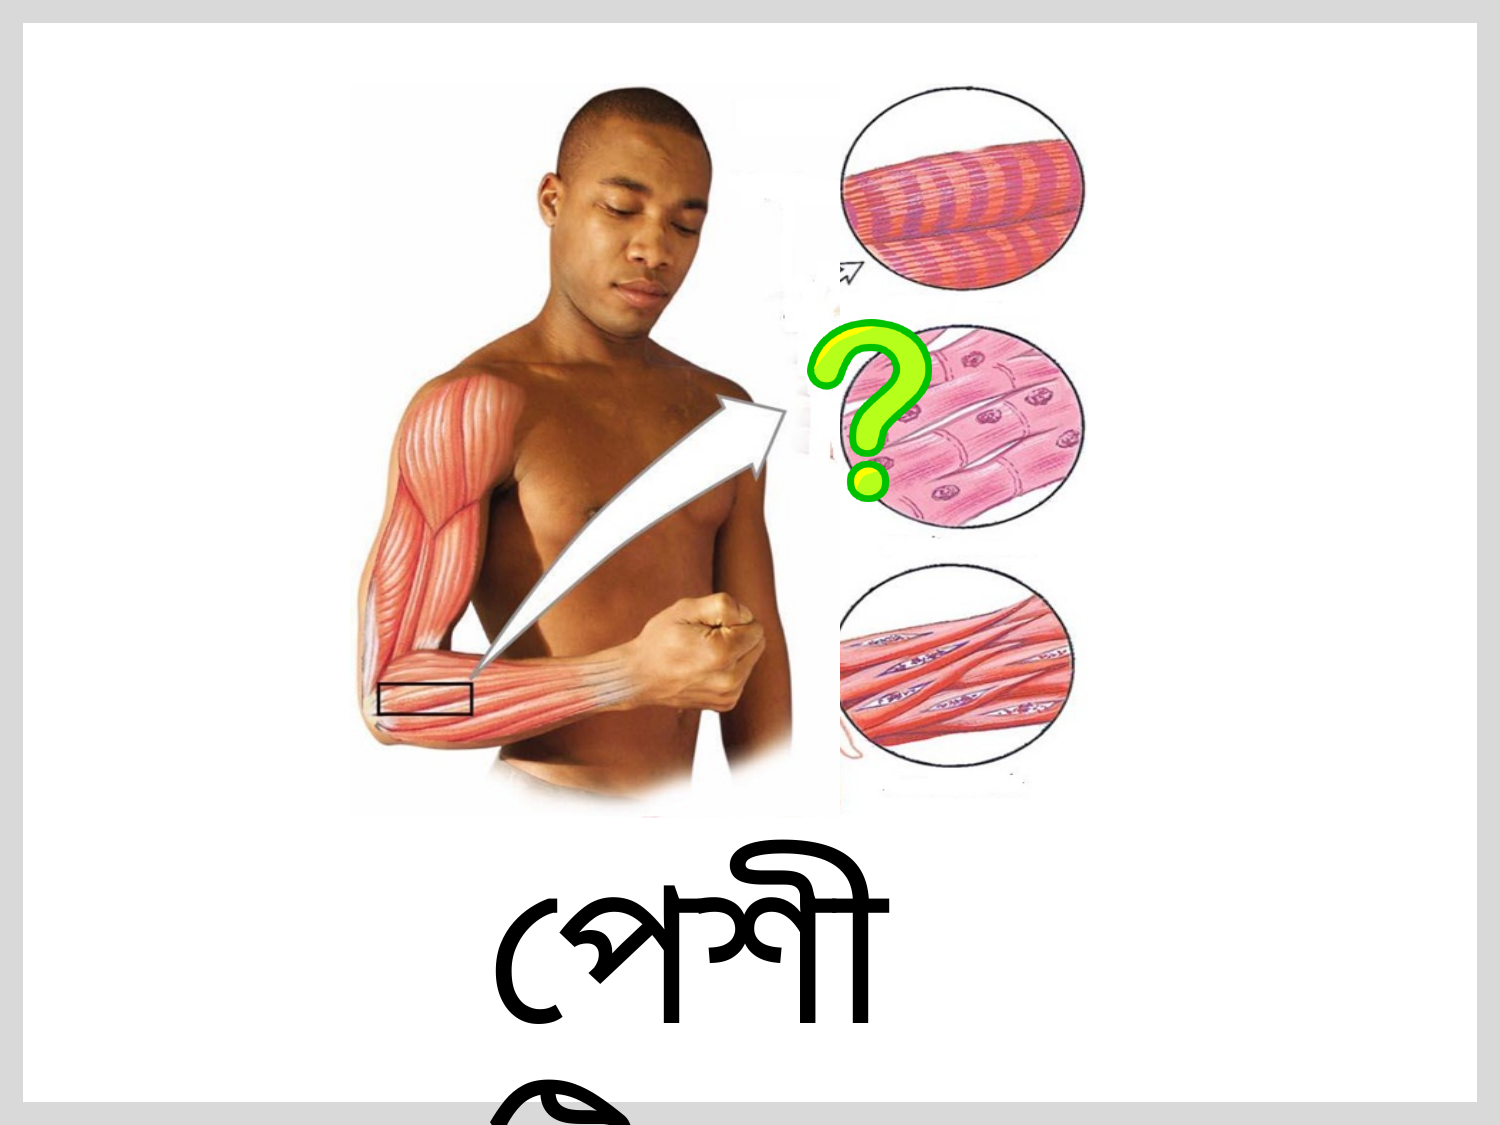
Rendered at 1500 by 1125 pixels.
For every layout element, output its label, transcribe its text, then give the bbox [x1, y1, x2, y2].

picture [349, 83, 1088, 818]
text_box পেশী টিস্যু [471, 815, 1129, 1125]
